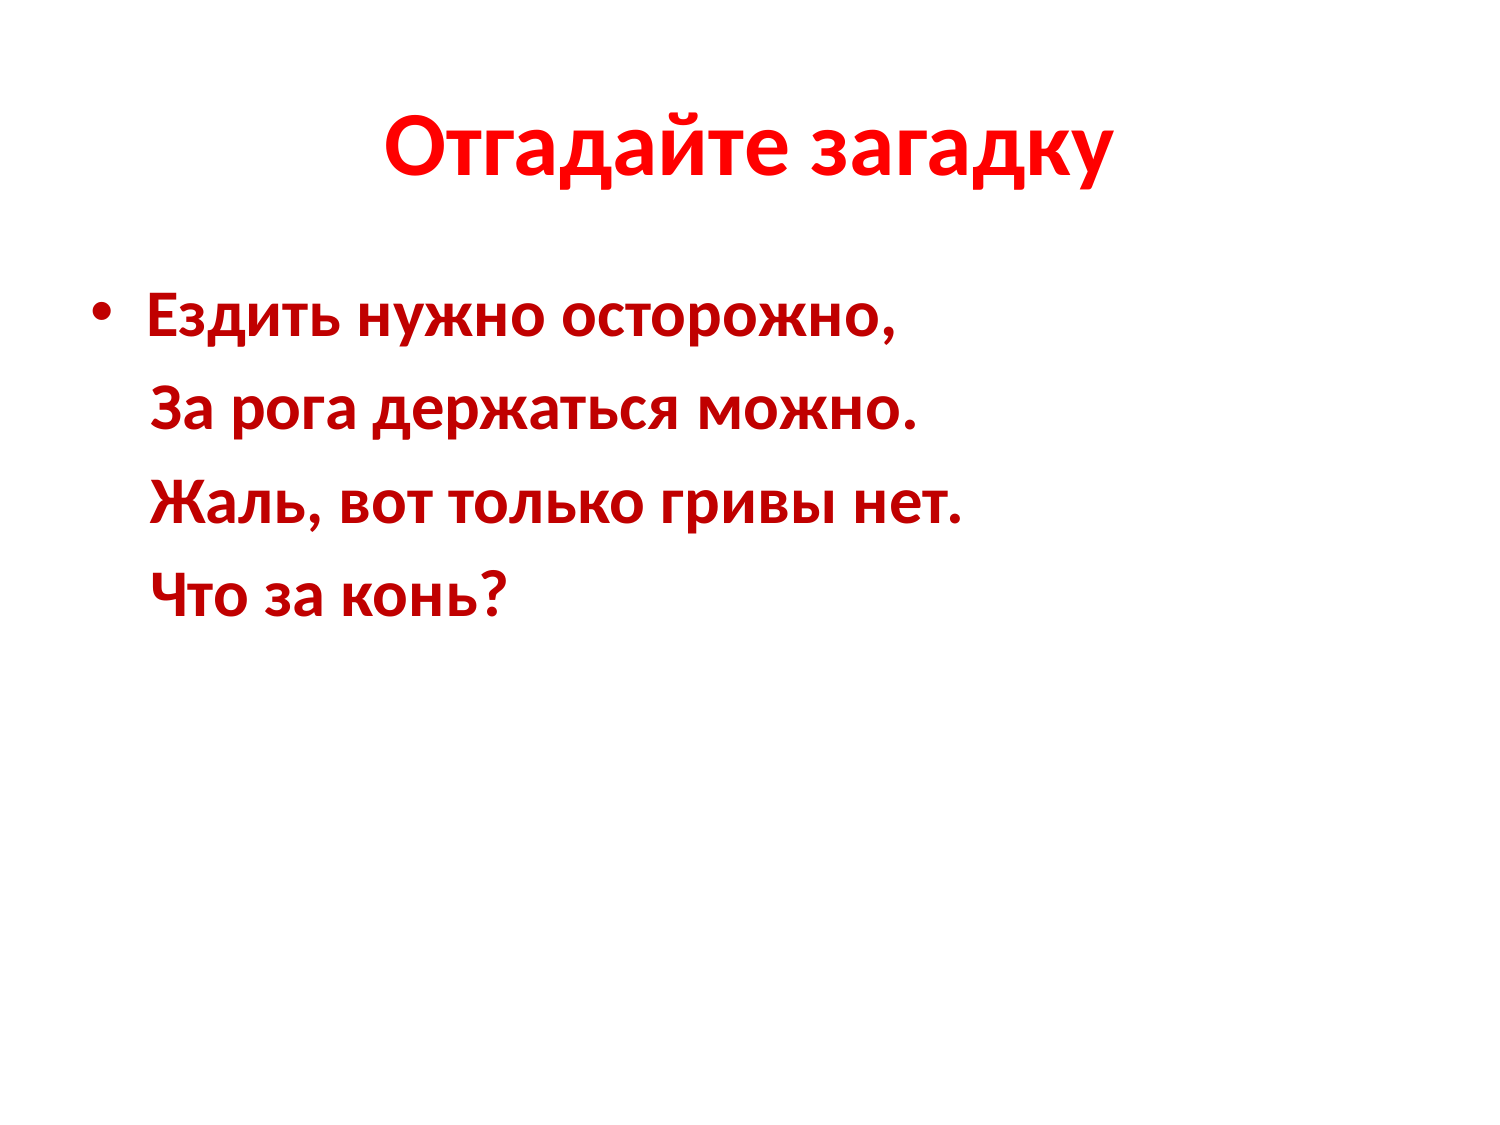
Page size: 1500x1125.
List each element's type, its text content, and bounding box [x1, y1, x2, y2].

list Ездить нужно осторожно, За рога держаться можно. Жаль, вот только гривы нет. Что за конь? [75, 262, 1425, 1005]
title Отгадайте загадку [75, 45, 1425, 233]
